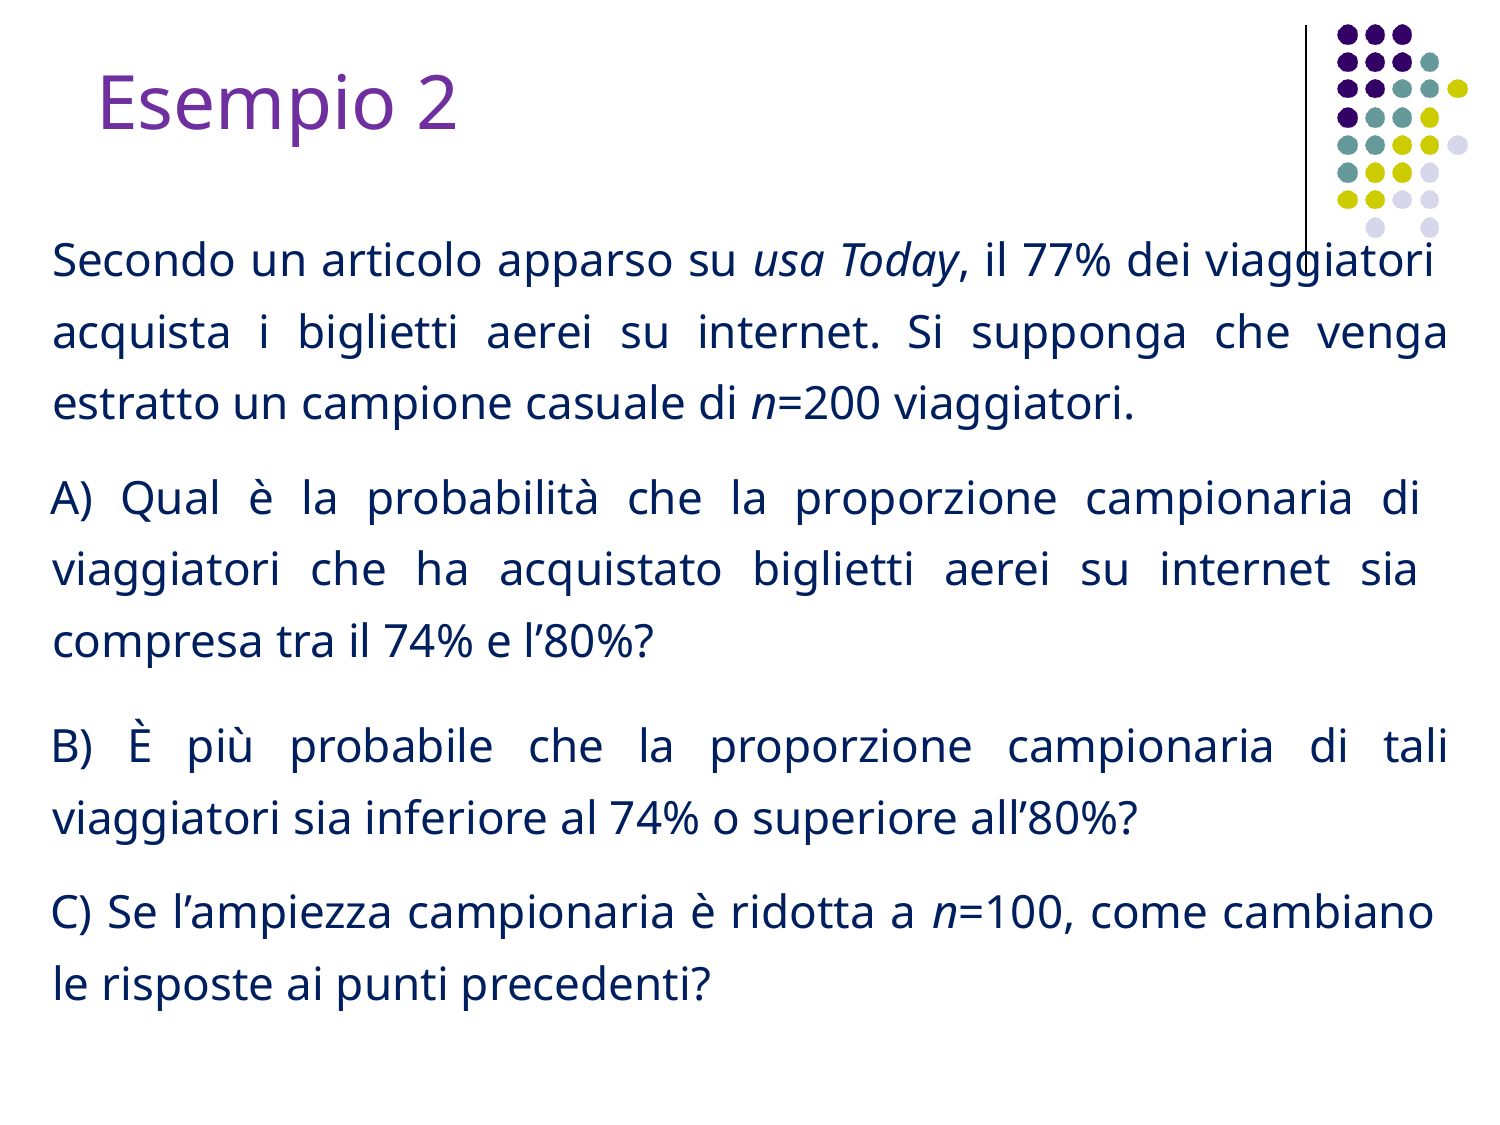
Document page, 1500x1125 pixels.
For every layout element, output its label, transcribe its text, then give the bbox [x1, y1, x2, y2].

picture [1337, 79, 1358, 98]
picture [1365, 52, 1385, 72]
picture [1337, 190, 1358, 209]
picture [1420, 135, 1439, 155]
picture [1447, 79, 1468, 98]
picture [1392, 52, 1412, 72]
picture [1392, 162, 1412, 183]
picture [1365, 107, 1385, 128]
picture [1365, 190, 1385, 209]
picture [1420, 162, 1439, 183]
picture [1337, 107, 1358, 128]
picture [1420, 107, 1439, 128]
picture [1337, 162, 1358, 183]
picture [1365, 162, 1385, 183]
picture [1365, 135, 1385, 155]
picture [1337, 24, 1358, 45]
picture [1392, 190, 1412, 209]
picture [1420, 79, 1439, 98]
picture [1420, 52, 1439, 72]
picture [1392, 107, 1412, 128]
picture [1337, 135, 1358, 155]
picture [1365, 24, 1385, 45]
picture [1392, 79, 1412, 98]
text_box Secondo un articolo apparso su usa Today, il 77% dei viaggiatori acquista i biglietti aerei su internet. Si supponga che venga estratto un campione casuale di n=200 viaggiatori. Qual è la probabilità che la proporzione campionaria di viaggiatori che ha acquistato biglietti aerei su internet sia compresa tra il 74% e l’80%? È più probabile che la proporzione campionaria di tali viaggiatori sia inferiore al 74% o superiore all’80%? Se l’ampiezza campionaria è ridotta a n=100, come cambiano le risposte ai punti precedenti? [50, 212, 1450, 1010]
picture [1420, 190, 1439, 209]
picture [1337, 52, 1358, 72]
picture [1392, 24, 1412, 45]
picture [1447, 135, 1468, 155]
picture [1392, 135, 1412, 155]
text_box Esempio 2 [94, 52, 490, 145]
picture [1365, 79, 1385, 98]
